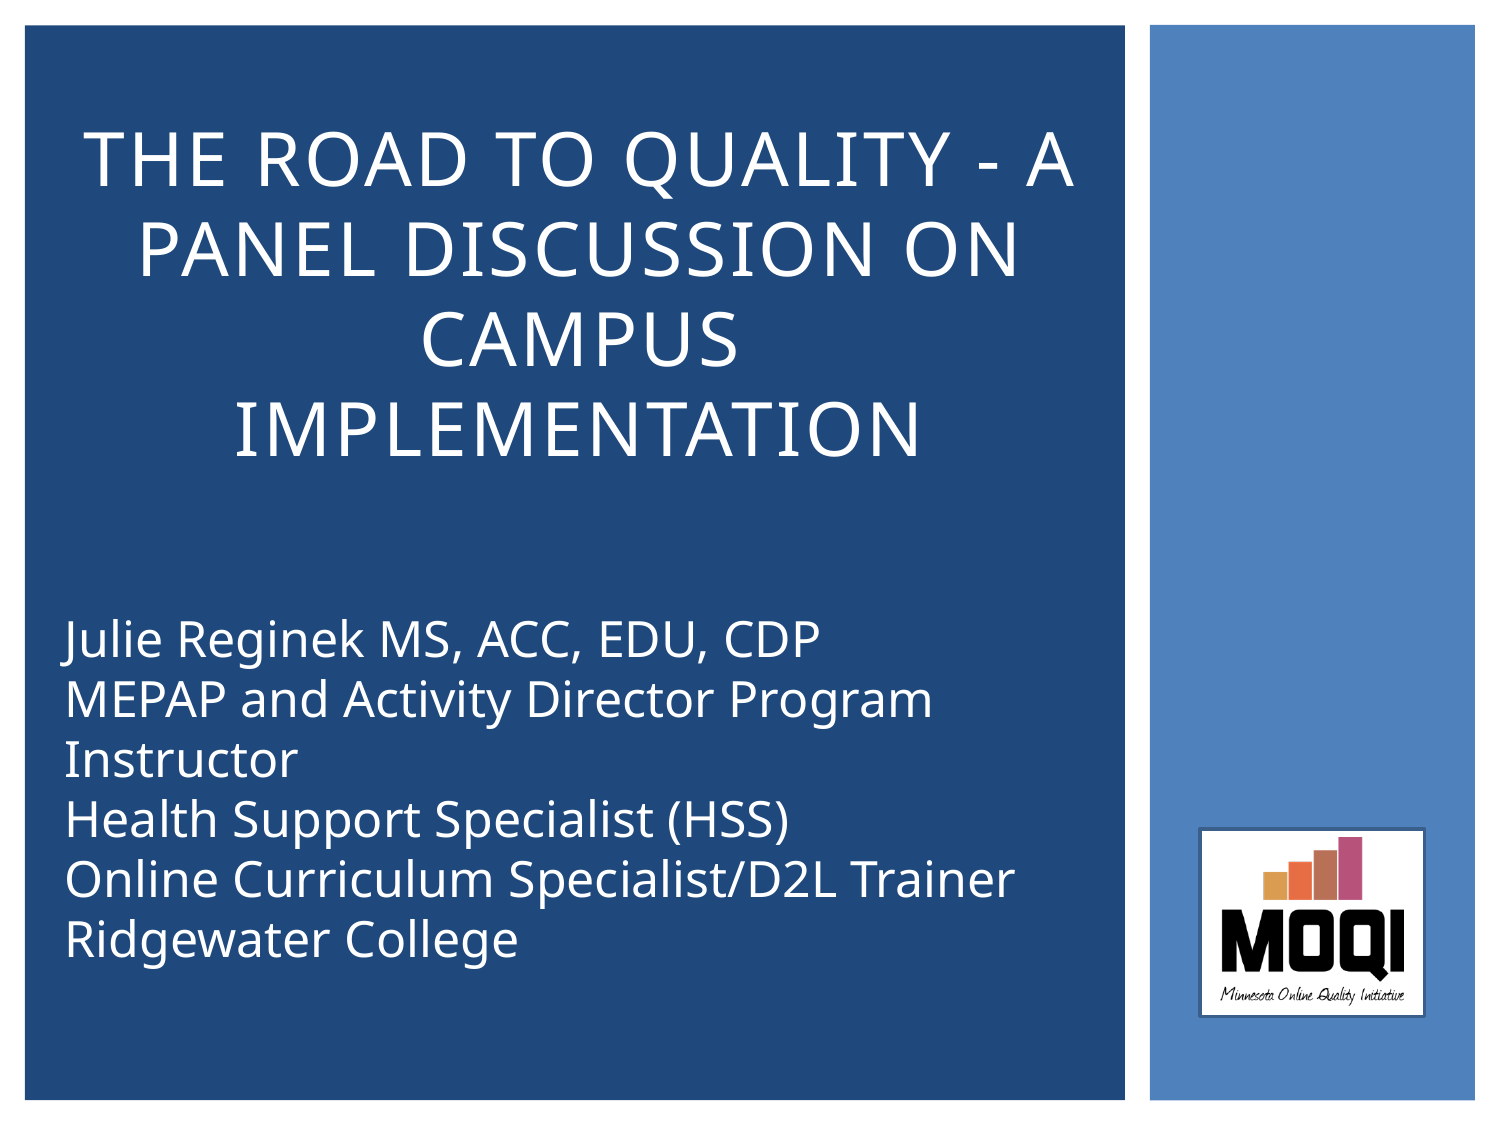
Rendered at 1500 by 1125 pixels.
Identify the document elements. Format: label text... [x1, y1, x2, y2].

title The Road to Quality - A Panel Discussion on Campus Implementation [50, 112, 1113, 500]
text_box Julie Reginek MS, ACC, EDU, CDP MEPAP and Activity Director Program Instructor Health Support Specialist (HSS) Online Curriculum Specialist/D2L Trainer Ridgewater College [49, 599, 1100, 975]
picture [1220, 837, 1404, 1006]
